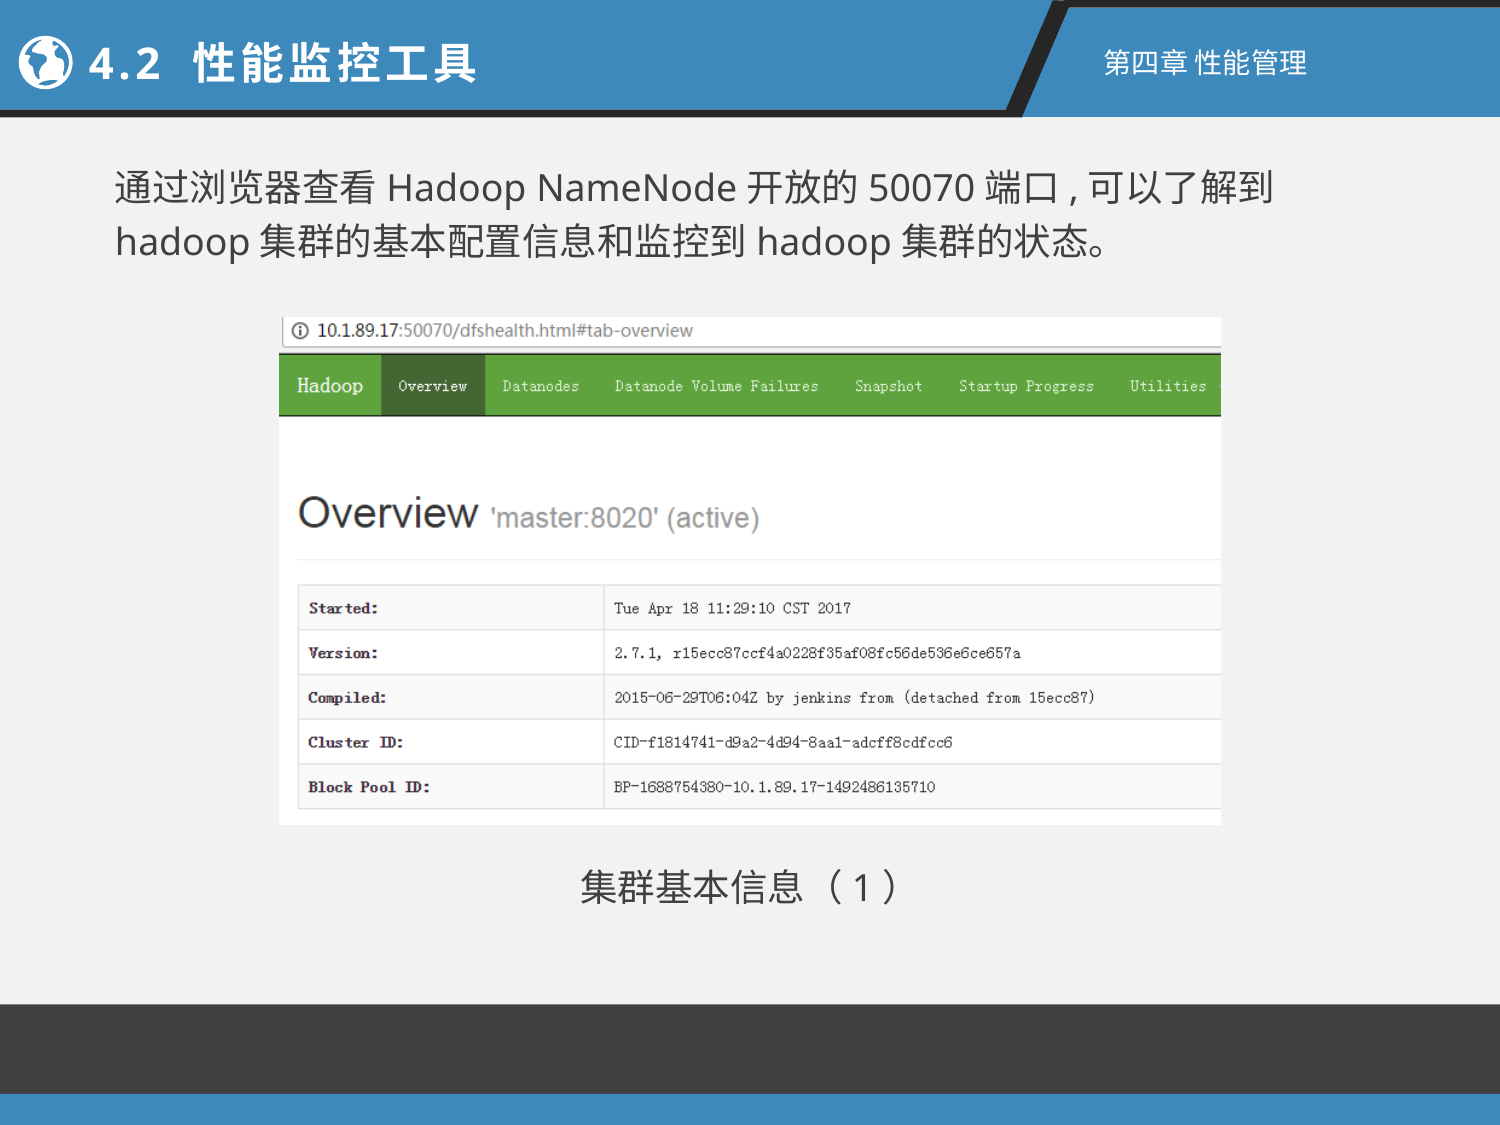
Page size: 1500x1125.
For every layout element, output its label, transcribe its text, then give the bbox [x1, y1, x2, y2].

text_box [0, 0, 1500, 118]
text_box [0, 1003, 1500, 1093]
text_box [0, 1093, 1500, 1125]
picture [279, 316, 1221, 825]
text_box 集群基本信息（1） [279, 856, 1221, 916]
text_box 通过浏览器查看Hadoop NameNode开放的50070端口,可以了解到hadoop集群的基本配置信息和监控到hadoop集群的状态。 [100, 147, 1400, 271]
